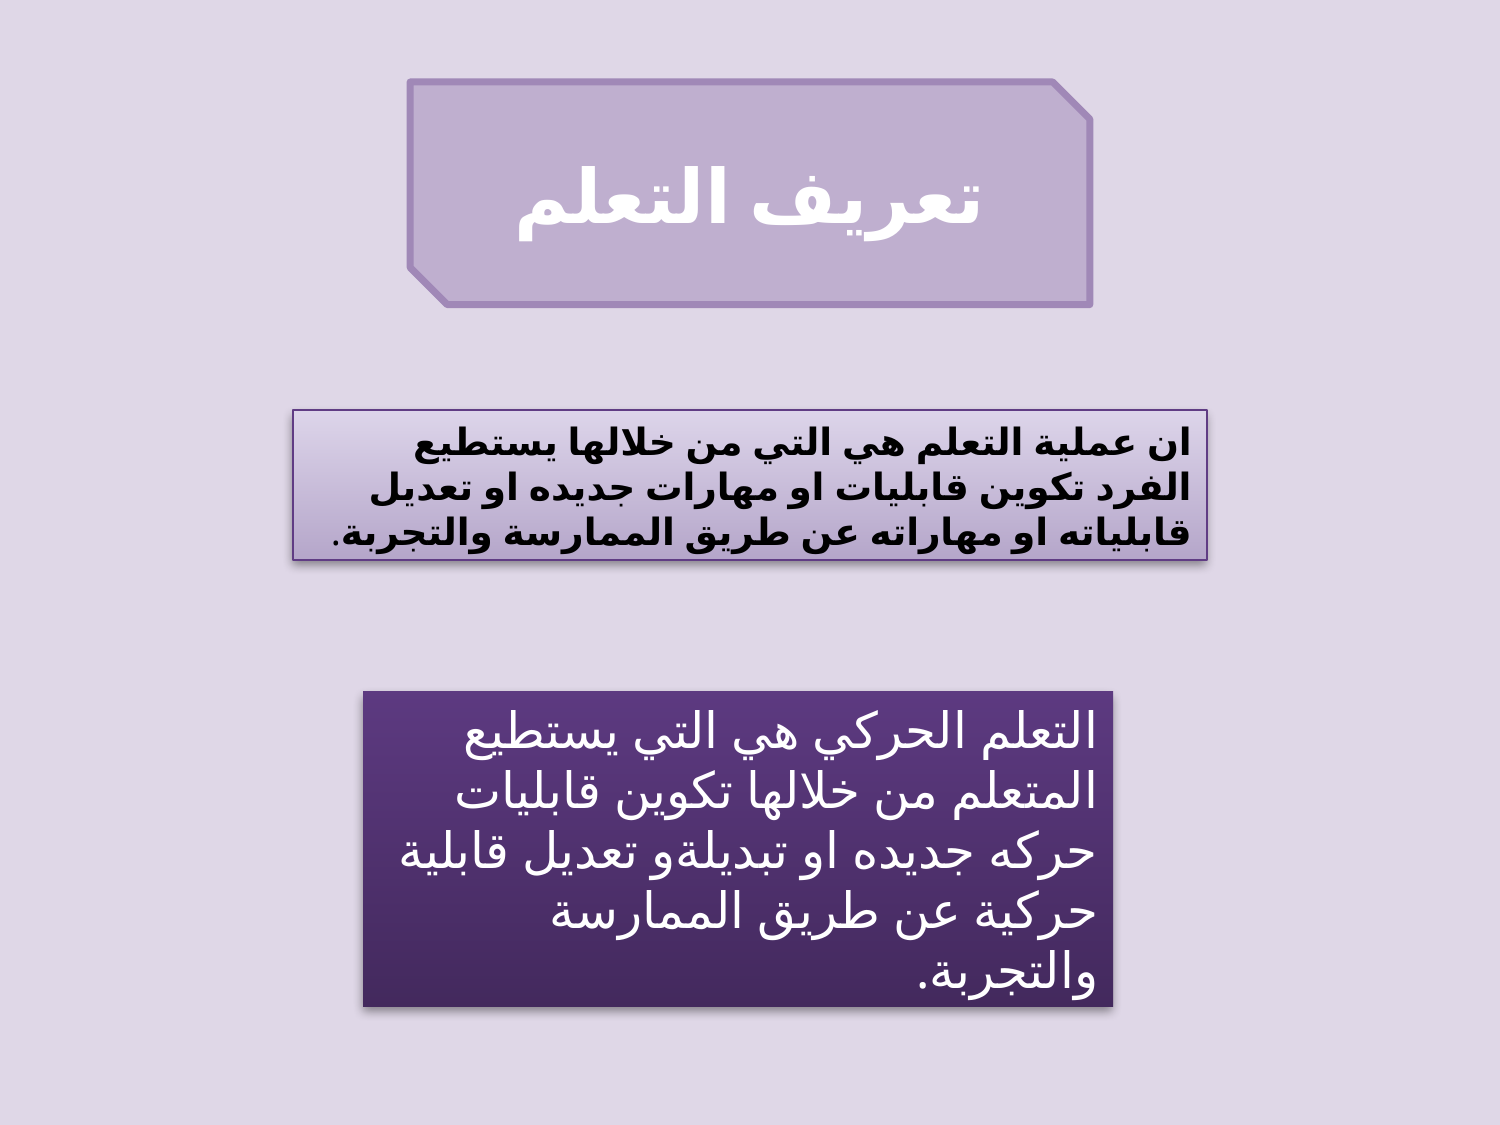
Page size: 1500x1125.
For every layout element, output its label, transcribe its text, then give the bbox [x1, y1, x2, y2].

text_box تعريف التعلم [406, 78, 1094, 309]
text_box التعلم الحركي هي التي يستطيع المتعلم من خلالها تكوين قابليات حركه جديده او تبديلةو تعديل قابلية حركية عن طريق الممارسة والتجربة. [363, 691, 1114, 1007]
text_box ان عملية التعلم هي التي من خلالها يستطيع الفرد تكوين قابليات او مهارات جديده او تعديل قابلياته او مهاراته عن طريق الممارسة والتجربة. [292, 409, 1208, 561]
